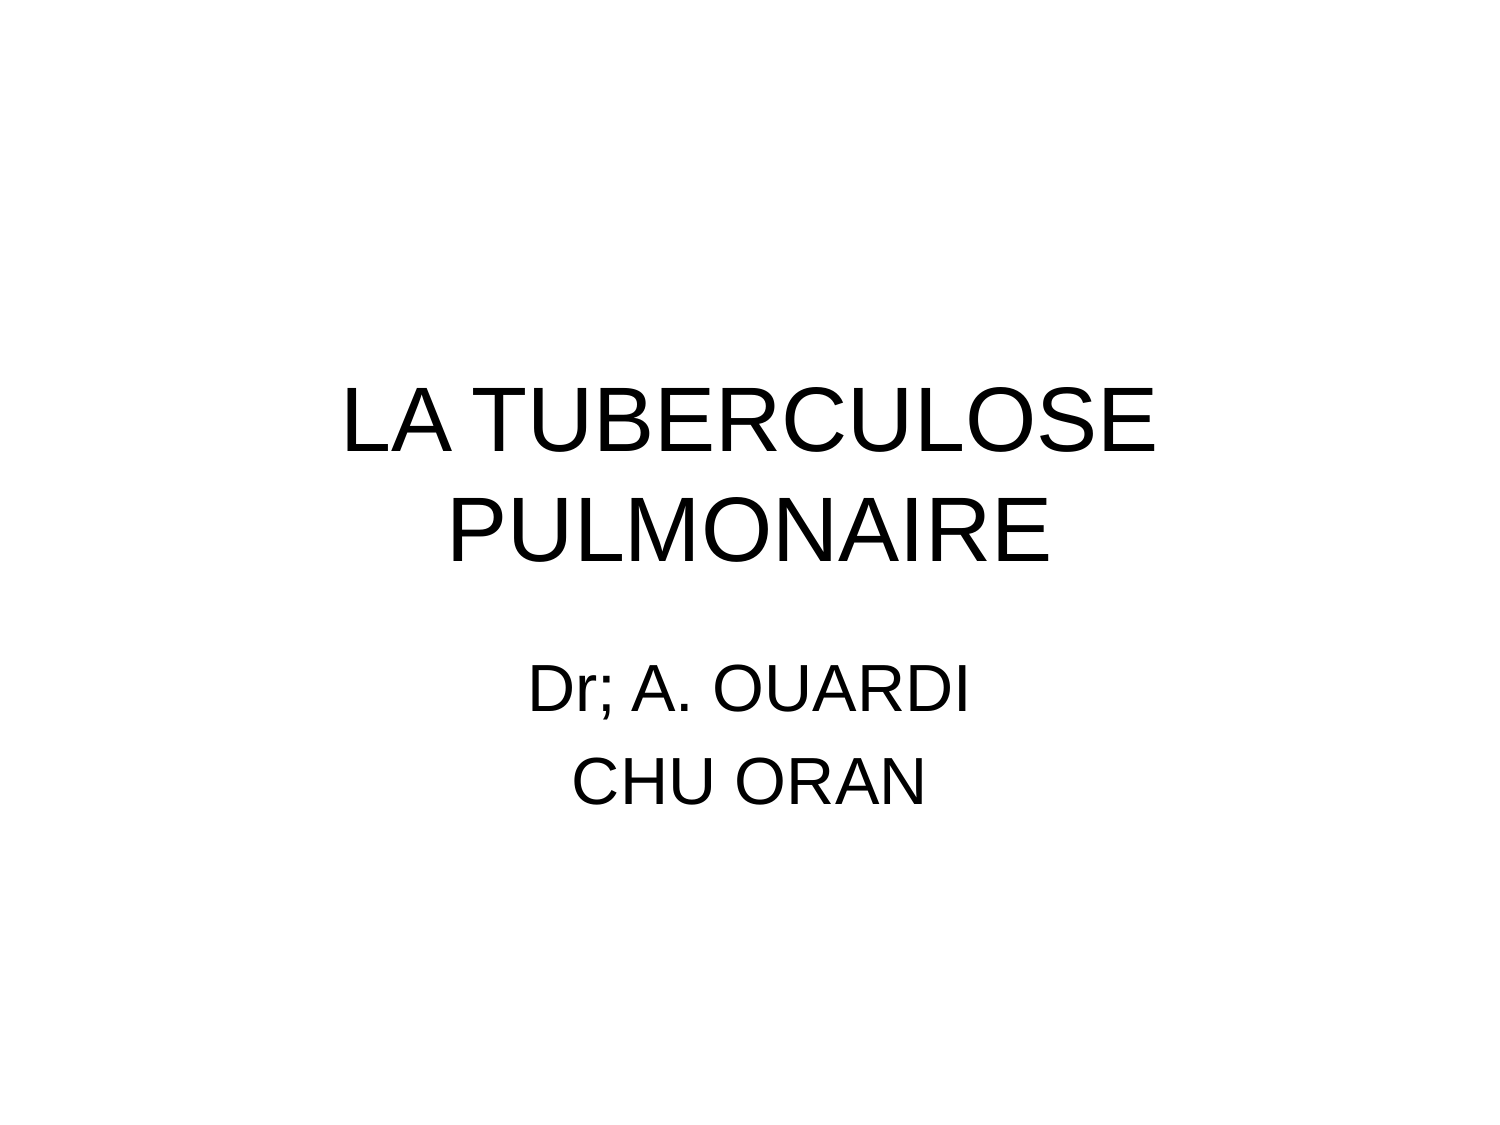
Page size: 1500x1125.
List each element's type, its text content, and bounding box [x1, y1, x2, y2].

title LA TUBERCULOSE PULMONAIRE [112, 349, 1388, 591]
subtitle Dr; A. OUARDI CHU ORAN [224, 637, 1276, 926]
